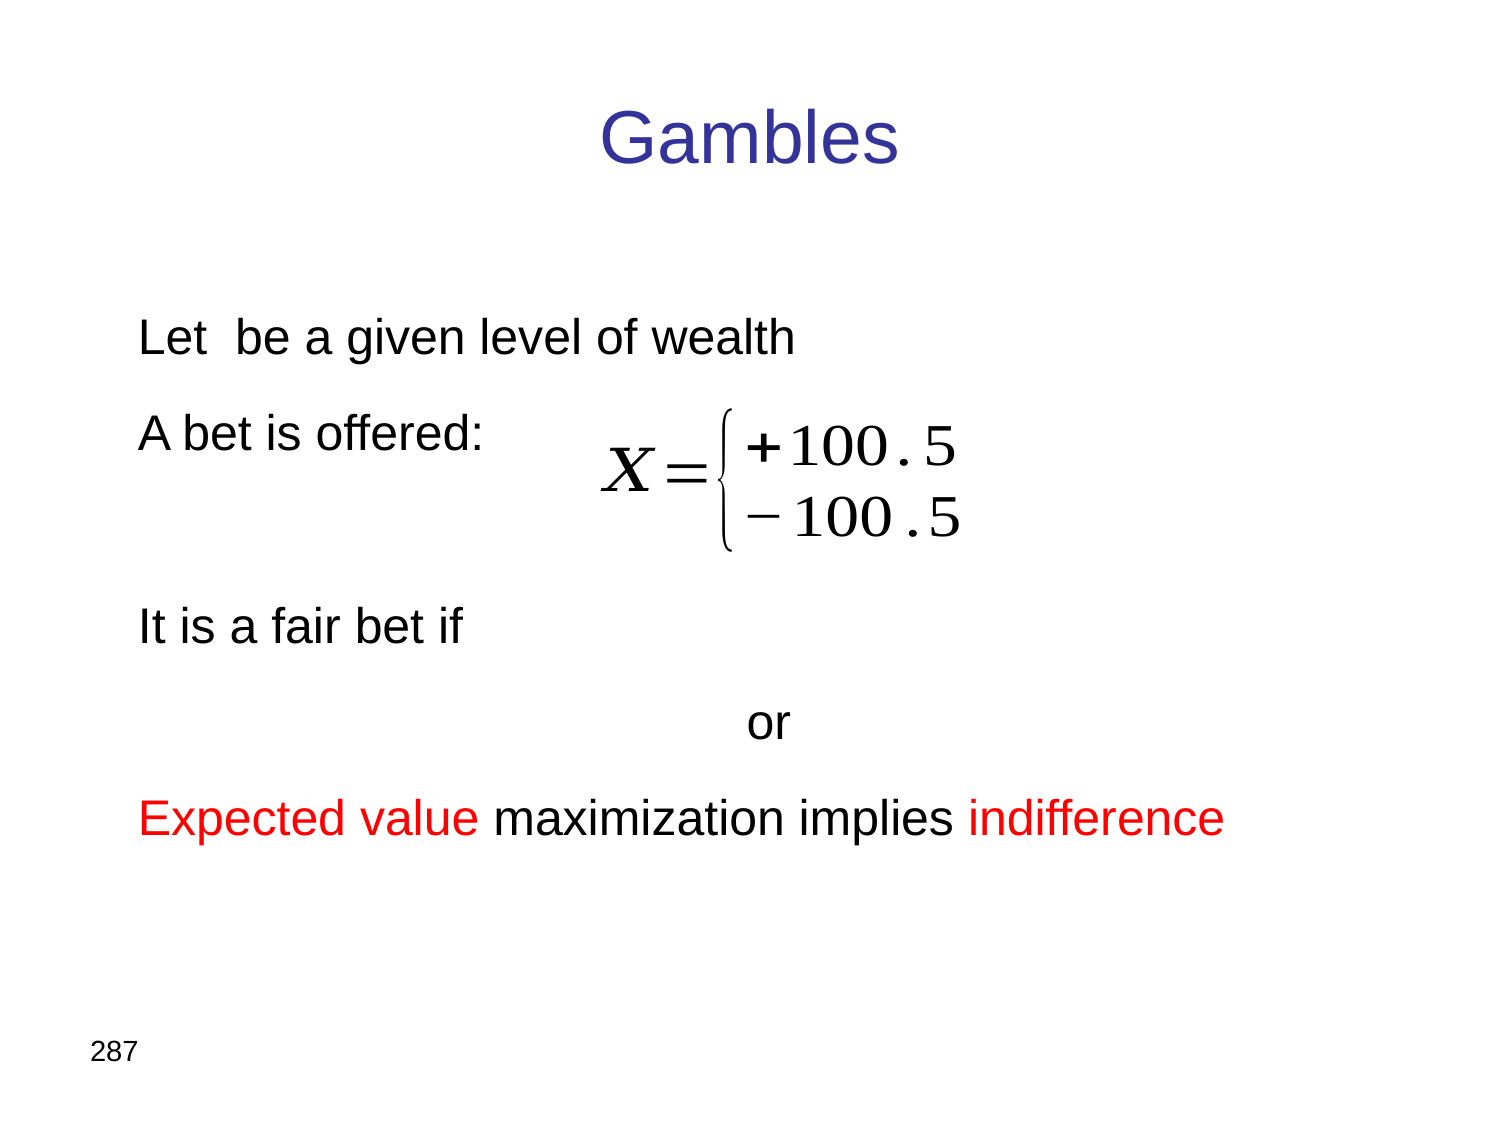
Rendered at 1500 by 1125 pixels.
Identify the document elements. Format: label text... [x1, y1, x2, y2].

slide_number 287 [74, 1024, 426, 1103]
title Gambles [75, 45, 1425, 233]
